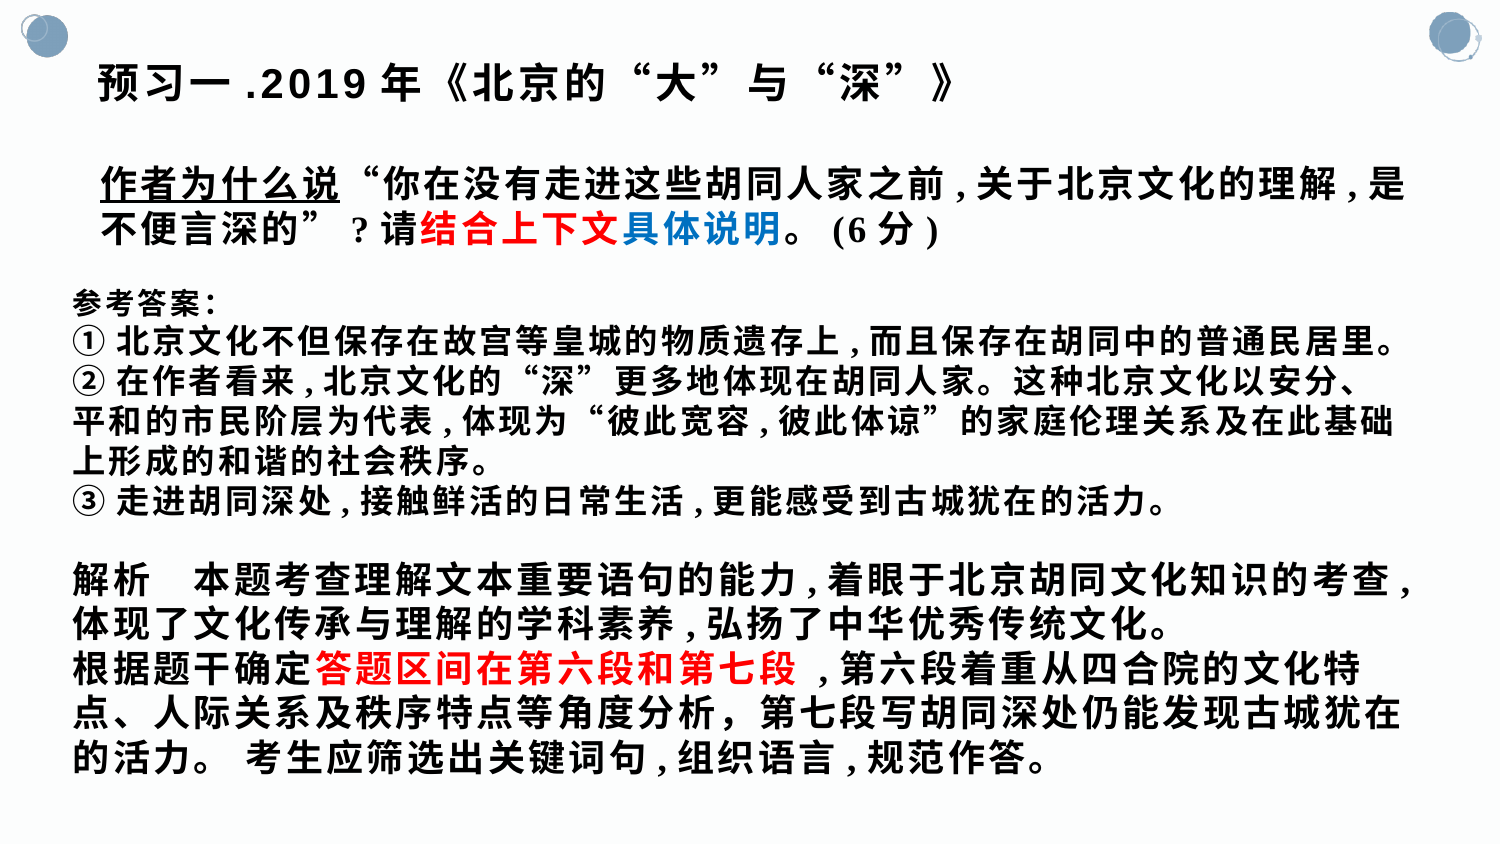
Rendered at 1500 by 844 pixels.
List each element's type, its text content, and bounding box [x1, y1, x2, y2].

picture [0, 0, 89, 73]
list 作者为什么说“你在没有走进这些胡同人家之前,关于北京文化的理解,是不便言深的”?请结合上下文具体说明。(6分) 参考答案： ①北京文化不但保存在故宫等皇城的物质遗存上,而且保存在胡同中的普通民居里。 ②在作者看来,北京文化的“深”更多地体现在胡同人家。这种北京文化以安分、平和的市民阶层为代表,体现为“彼此宽容,彼此体谅”的家庭伦理关系及在此基础上形成的和谐的社会秩序。 ③走进胡同深处,接触鲜活的日常生活,更能感受到古城犹在的活力。 解析 本题考查理解文本重要语句的能力,着眼于北京胡同文化知识的考查,体现了文化传承与理解的学科素养,弘扬了中华优秀传统文化。 根据题干确定答题区间在第六段和第七段 ,第六段着重从四合院的文化特点、人际关系及秩序特点等角度分析，第七段写胡同深处仍能发现古城犹在的活力。 考生应筛选出关键词句,组织语言,规范作答。 [57, 117, 1427, 833]
title 预习一.2019年《北京的“大”与“深”》 [82, 54, 1418, 109]
picture [1411, 0, 1500, 73]
